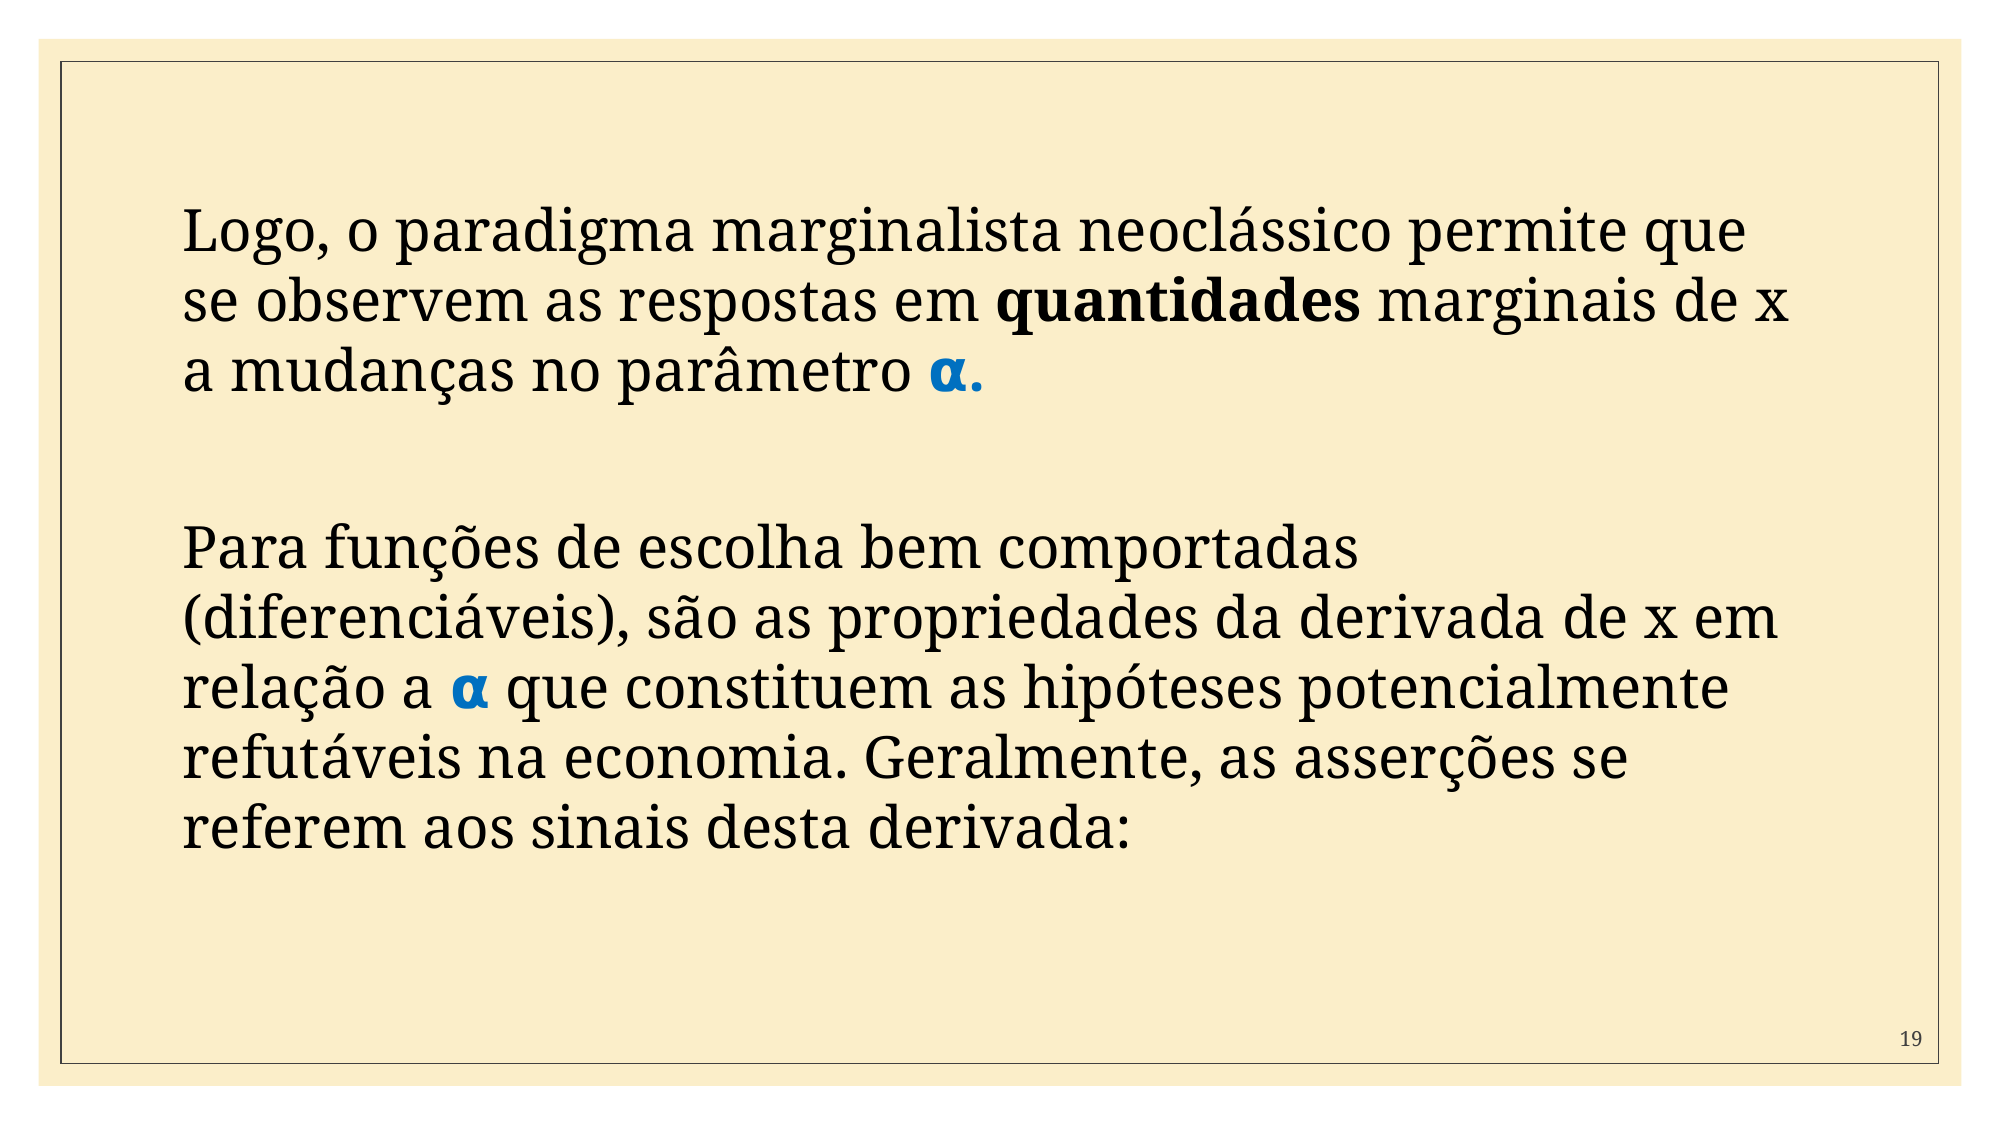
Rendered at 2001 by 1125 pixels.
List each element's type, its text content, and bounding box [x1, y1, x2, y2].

slide_number 19 [1697, 1019, 1938, 1062]
